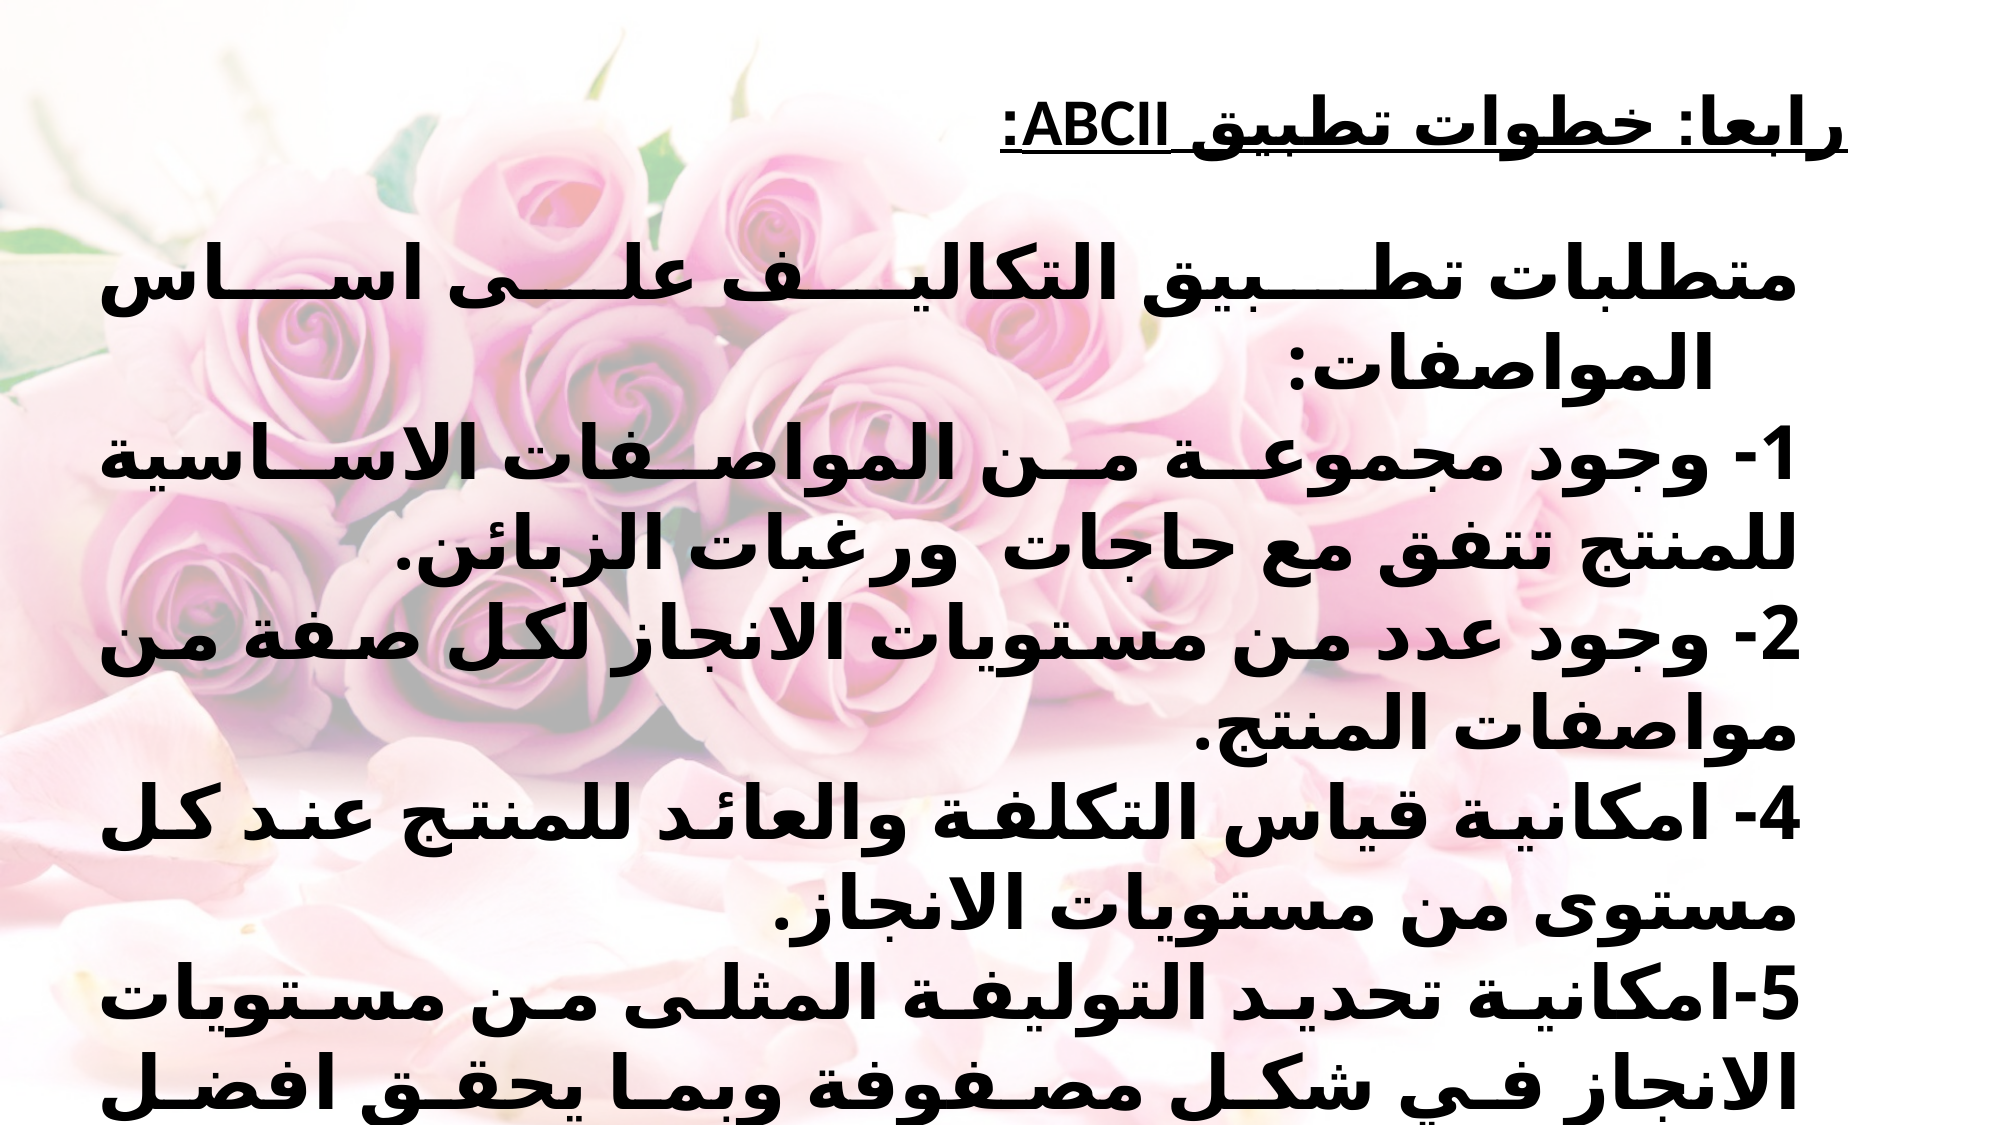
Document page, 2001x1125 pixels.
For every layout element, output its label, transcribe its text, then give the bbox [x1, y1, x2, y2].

text_box متطلبات تطبيق التكاليف على اساس المواصفات: 1- وجود مجموعة من المواصفات الاساسية للمنتج تتفق مع حاجات ورغبات الزبائن. 2- وجود عدد من مستويات الانجاز لكل صفة من مواصفات المنتج. 4- امكانية قياس التكلفة والعائد للمنتج عند كل مستوى من مستويات الانجاز. 5-امكانية تحديد التوليفة المثلى من مستويات الانجاز في شكل مصفوفة وبما يحقق افضل عائد للمنظمة مع الوفاء بحاجات ورغبات الزبائن. [82, 217, 1817, 1125]
title رابعا: خطوات تطبيق ABCII: [137, 59, 1863, 177]
